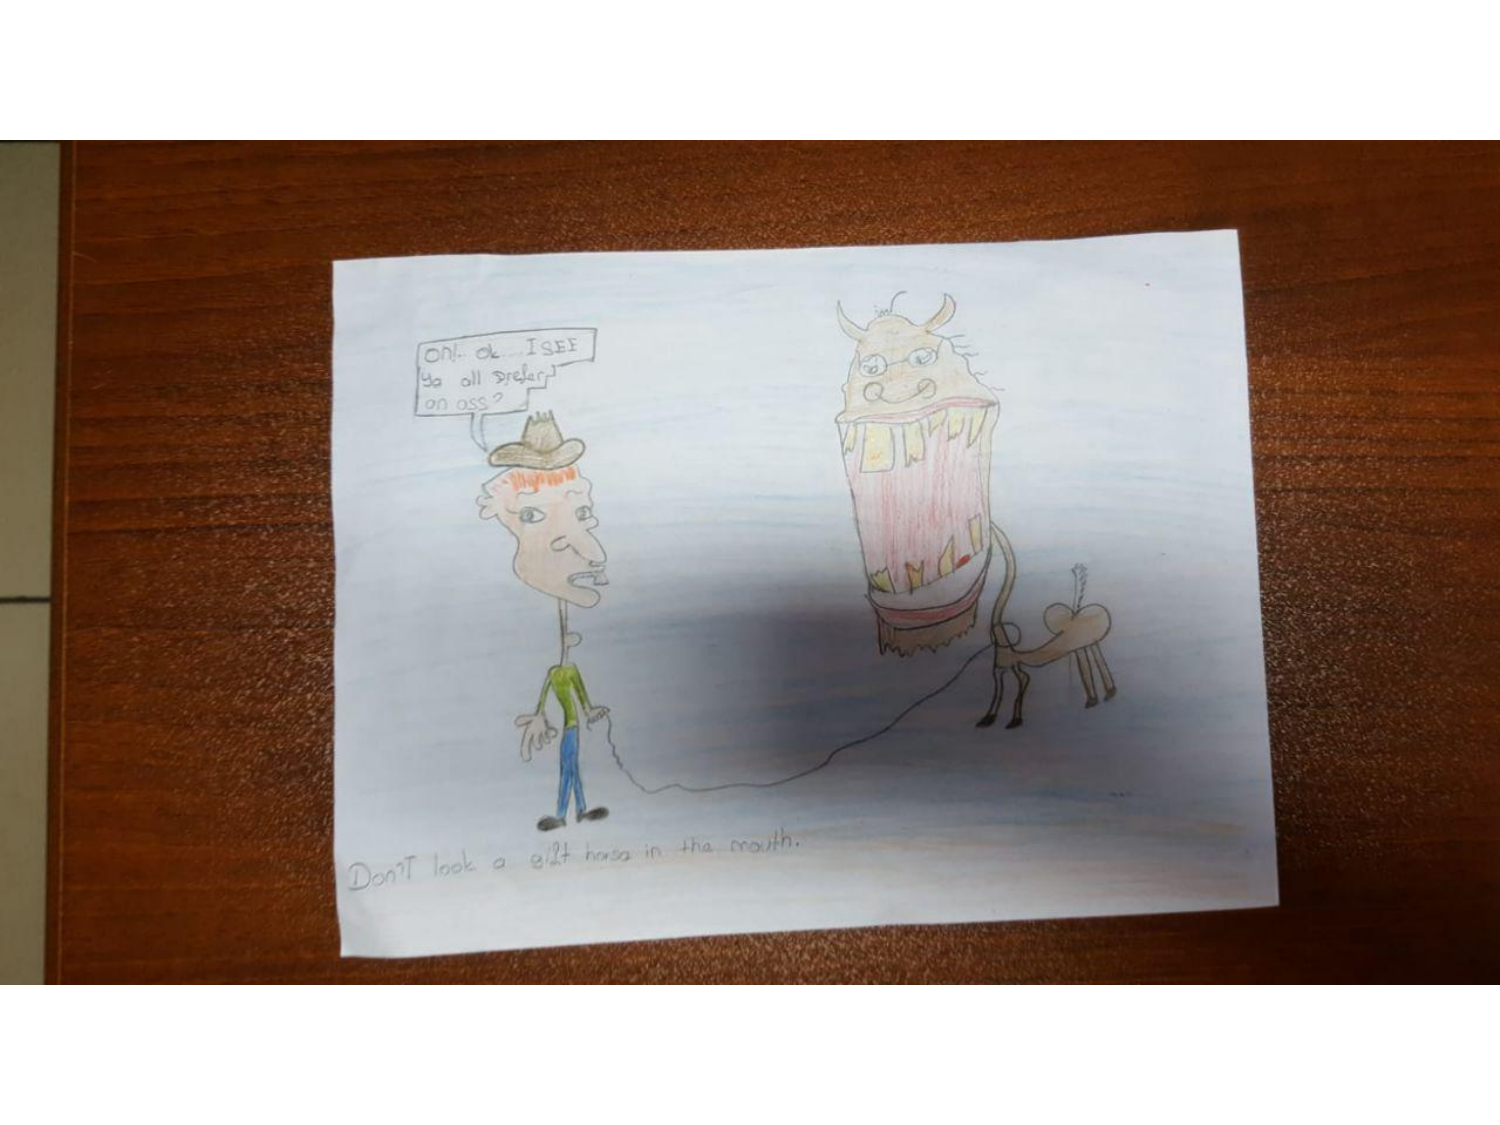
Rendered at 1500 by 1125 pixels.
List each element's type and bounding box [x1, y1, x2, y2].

picture [0, 140, 1500, 985]
